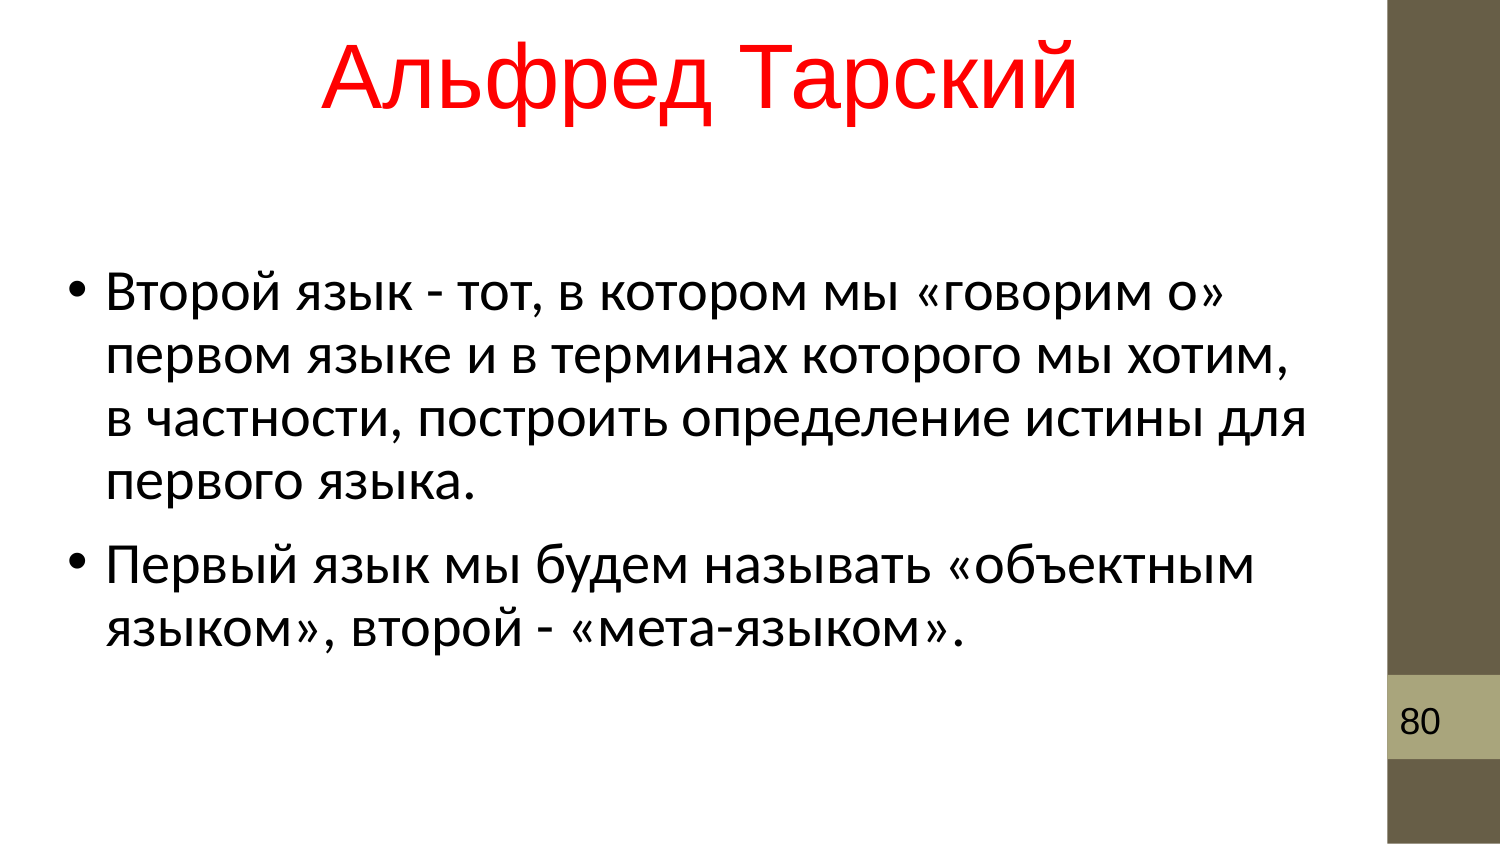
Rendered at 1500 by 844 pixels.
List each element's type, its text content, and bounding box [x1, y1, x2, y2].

slide_number 80 [1399, 695, 1490, 744]
list Второй язык - тот, в котором мы «говорим о» первом языке и в терминах которого мы хотим, в частности, построить определение истины для первого языка. Первый язык мы будем называть «объектным языком», второй - «мета-языком». [53, 161, 1341, 659]
title Альфред Тарский [76, 20, 1327, 139]
